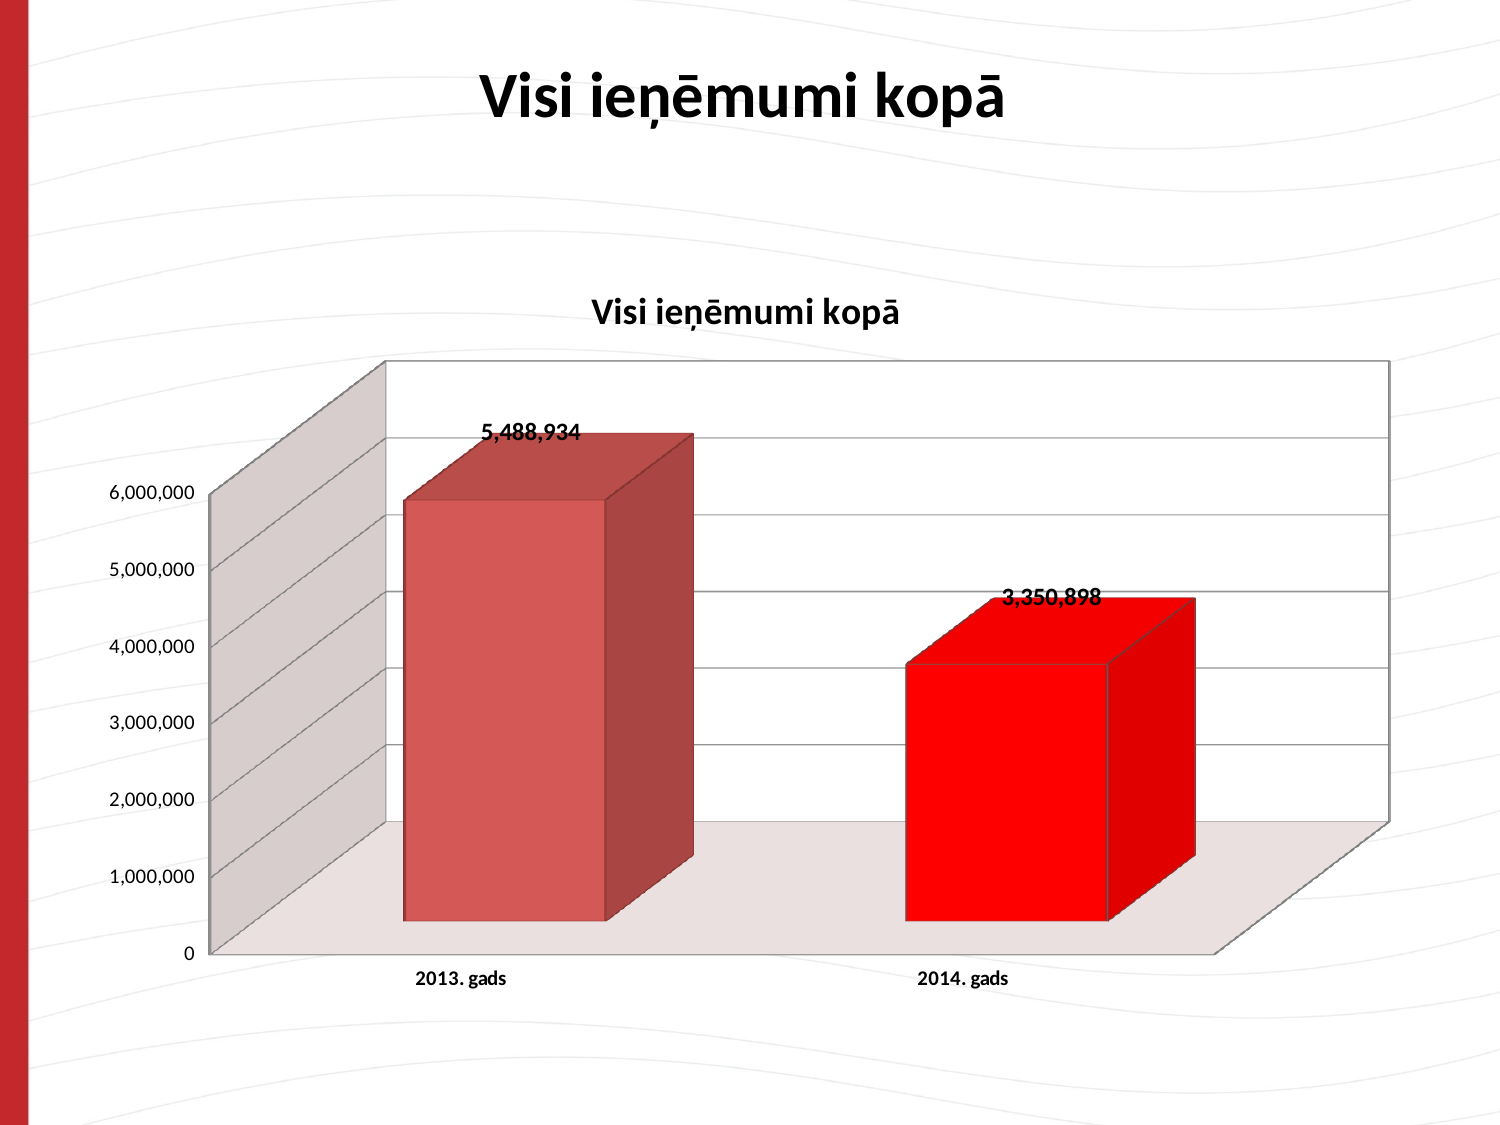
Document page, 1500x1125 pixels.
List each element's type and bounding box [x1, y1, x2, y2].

chart [74, 262, 1426, 1006]
picture [0, 0, 1500, 1125]
